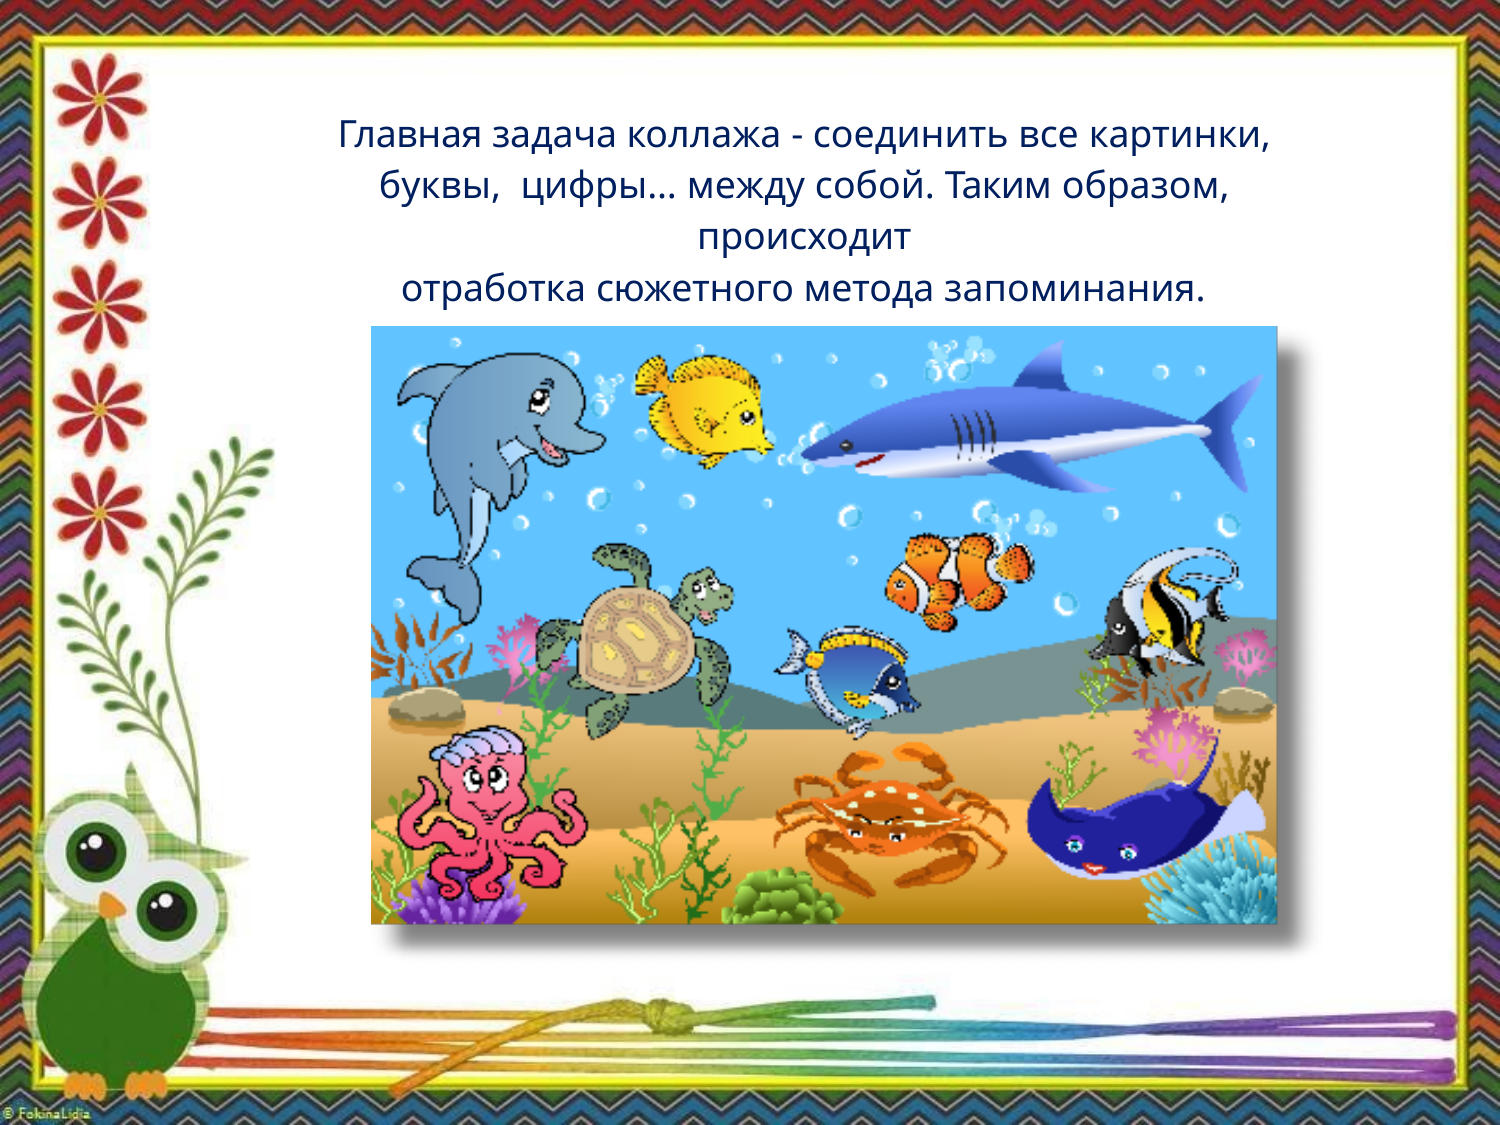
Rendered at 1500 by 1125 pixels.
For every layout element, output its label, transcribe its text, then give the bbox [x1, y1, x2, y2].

picture [0, 0, 1500, 1125]
text_box Главная задача коллажа - соединить все картинки, буквы, цифры... между собой. Таким образом, происходит отработка сюжетного метода запоминания. [302, 101, 1305, 310]
